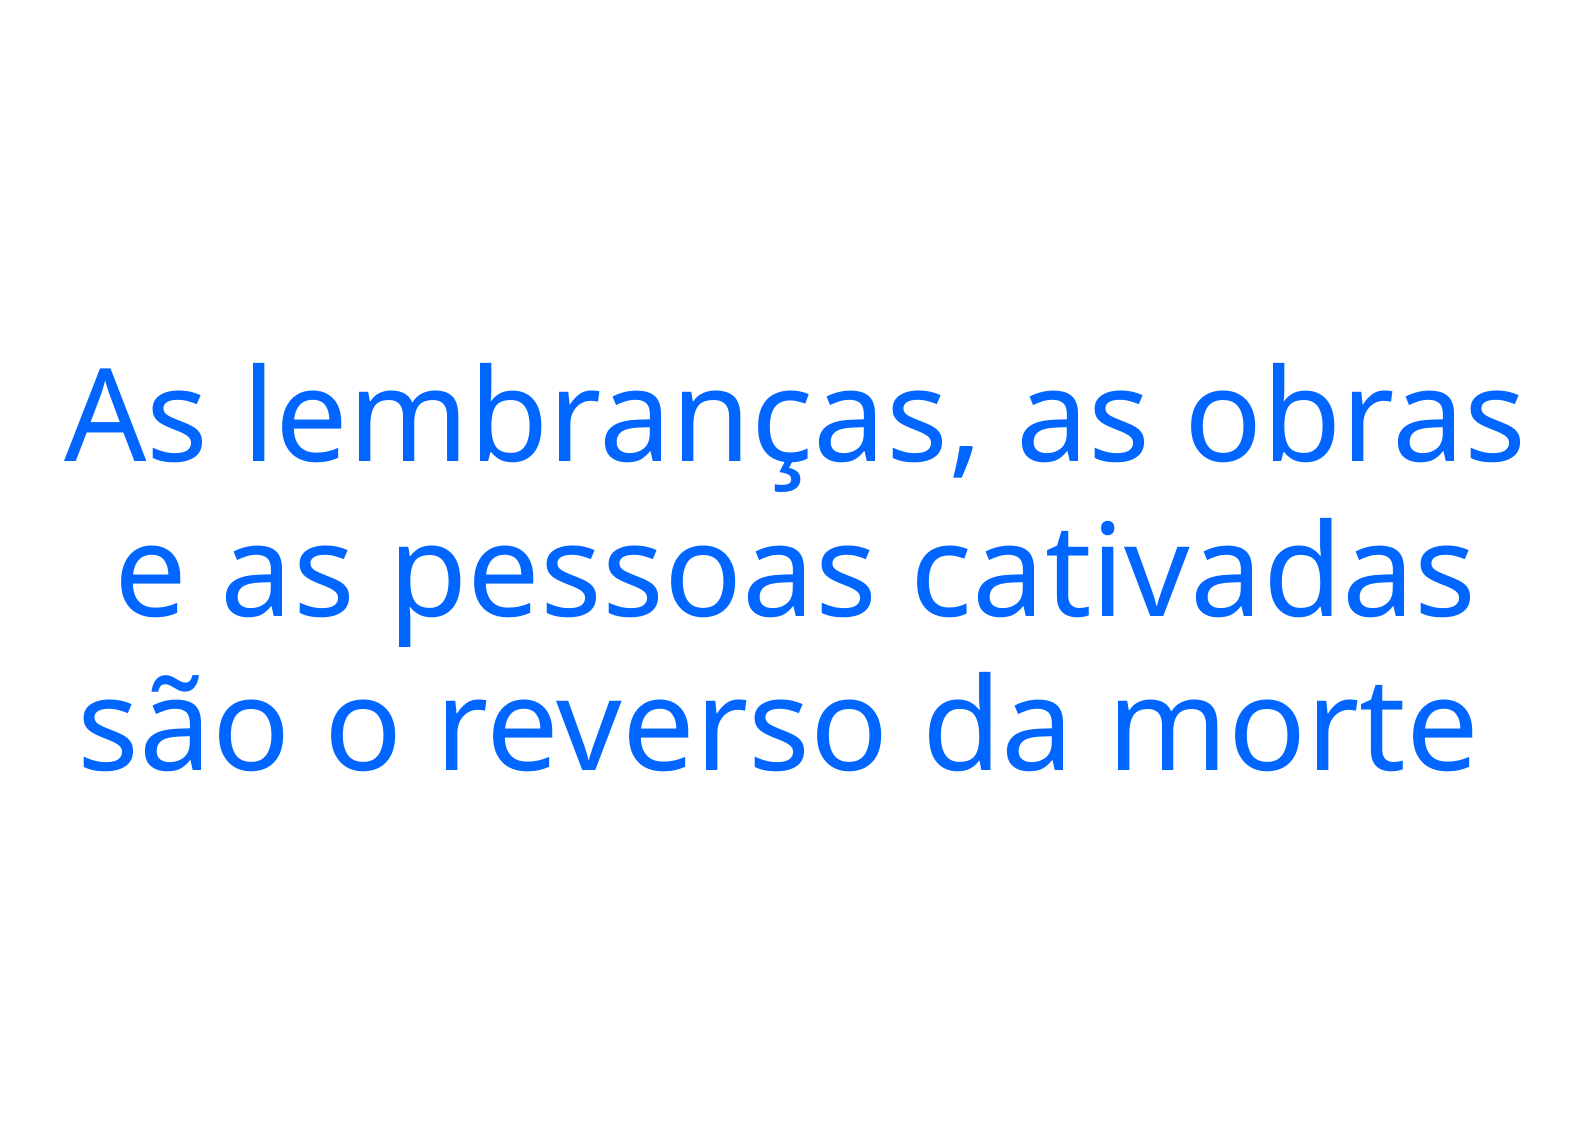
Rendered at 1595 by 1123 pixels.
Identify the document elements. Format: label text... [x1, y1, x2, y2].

text_box As lembranças, as obras e as pessoas cativadas são o reverso da morte [49, 324, 1543, 805]
